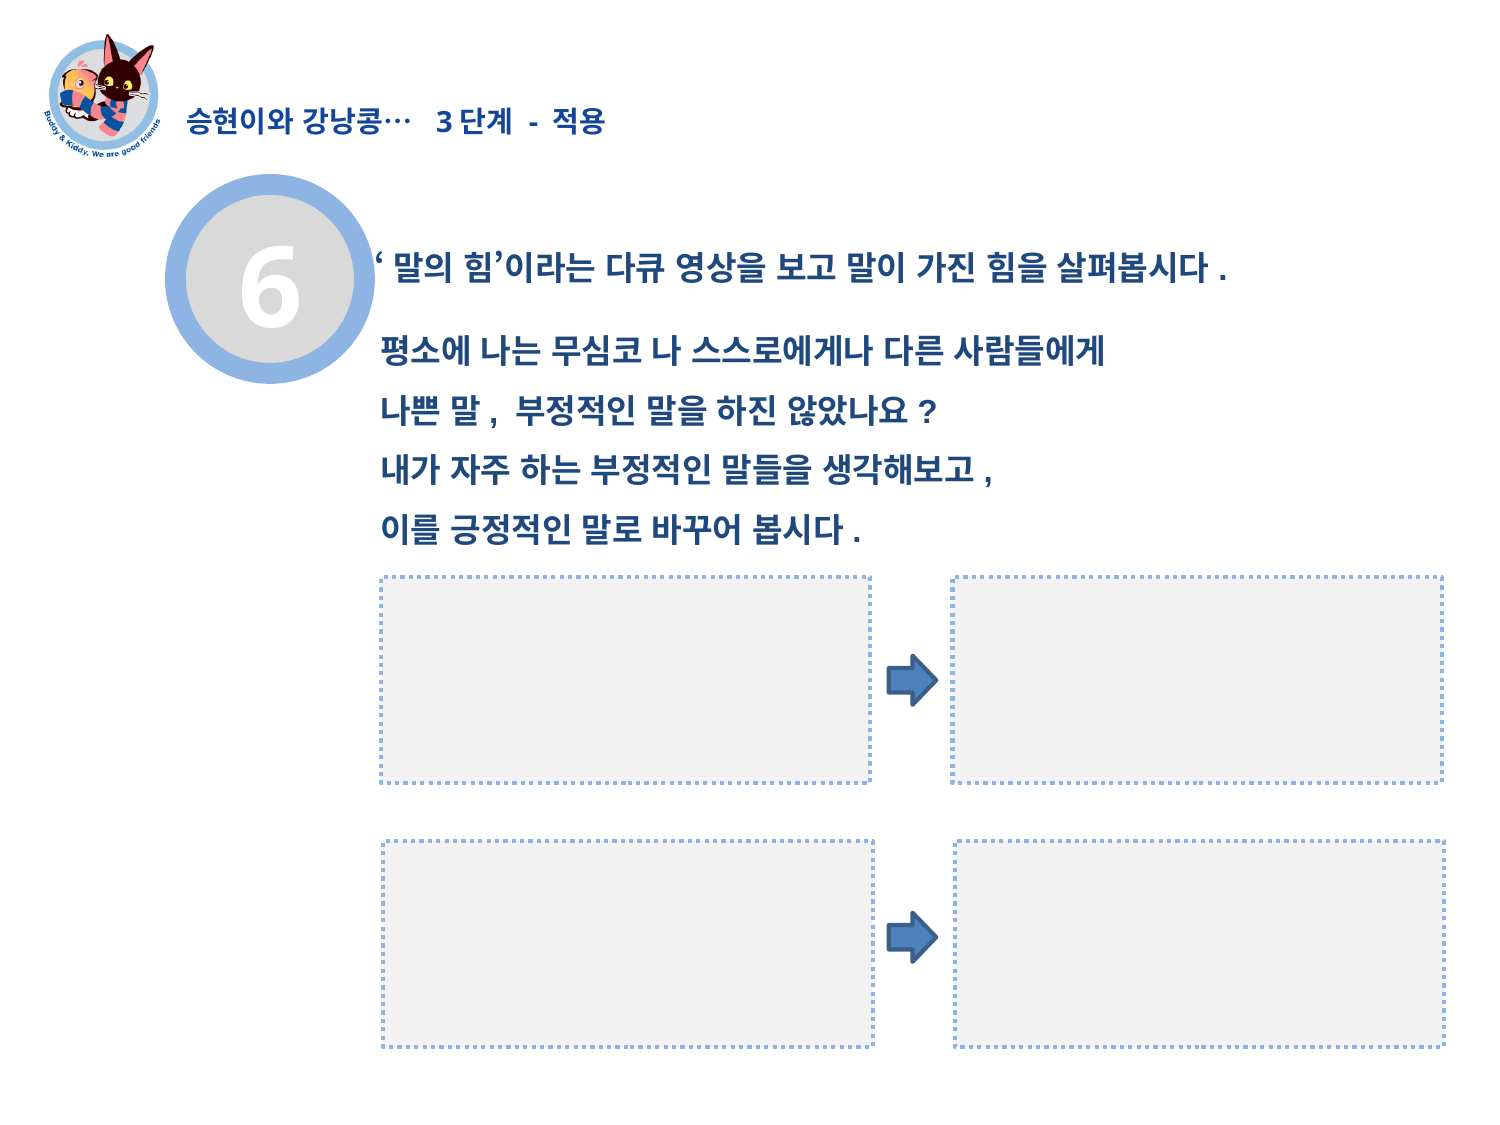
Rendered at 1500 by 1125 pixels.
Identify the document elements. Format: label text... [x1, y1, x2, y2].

text_box 승현이와 강낭콩… 3단계 - 적용 [171, 78, 904, 146]
text_box ‘말의 힘’이라는 다큐 영상을 보고 말이 가진 힘을 살펴봅시다. [369, 219, 1448, 295]
picture [44, 34, 160, 157]
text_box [380, 577, 1445, 1048]
text_box 평소에 나는 무심코 나 스스로에게나 다른 사람들에게 나쁜 말, 부정적인 말을 하진 않았나요? 내가 자주 하는 부정적인 말들을 생각해보고, 이를 긍정적인 말로 바꾸어 봅시다. [365, 302, 1488, 557]
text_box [175, 184, 365, 374]
